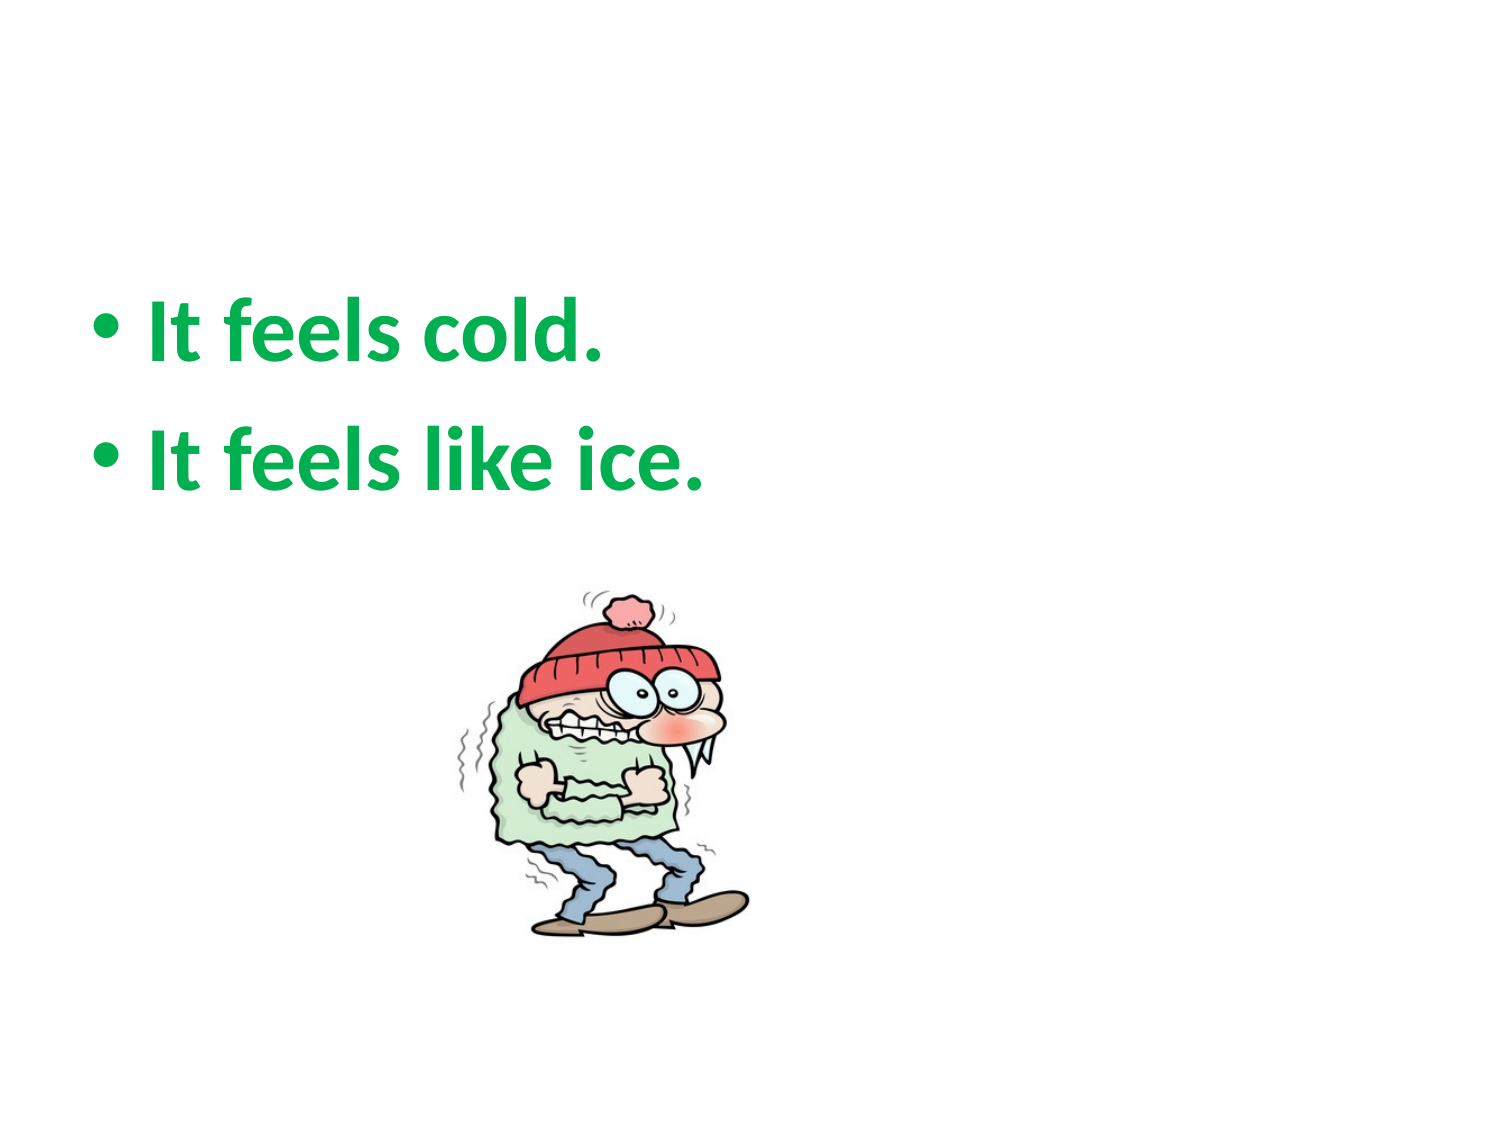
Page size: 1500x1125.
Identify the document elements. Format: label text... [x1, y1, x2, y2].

picture [437, 530, 774, 980]
list It feels cold. It feels like ice. [75, 262, 1425, 1005]
